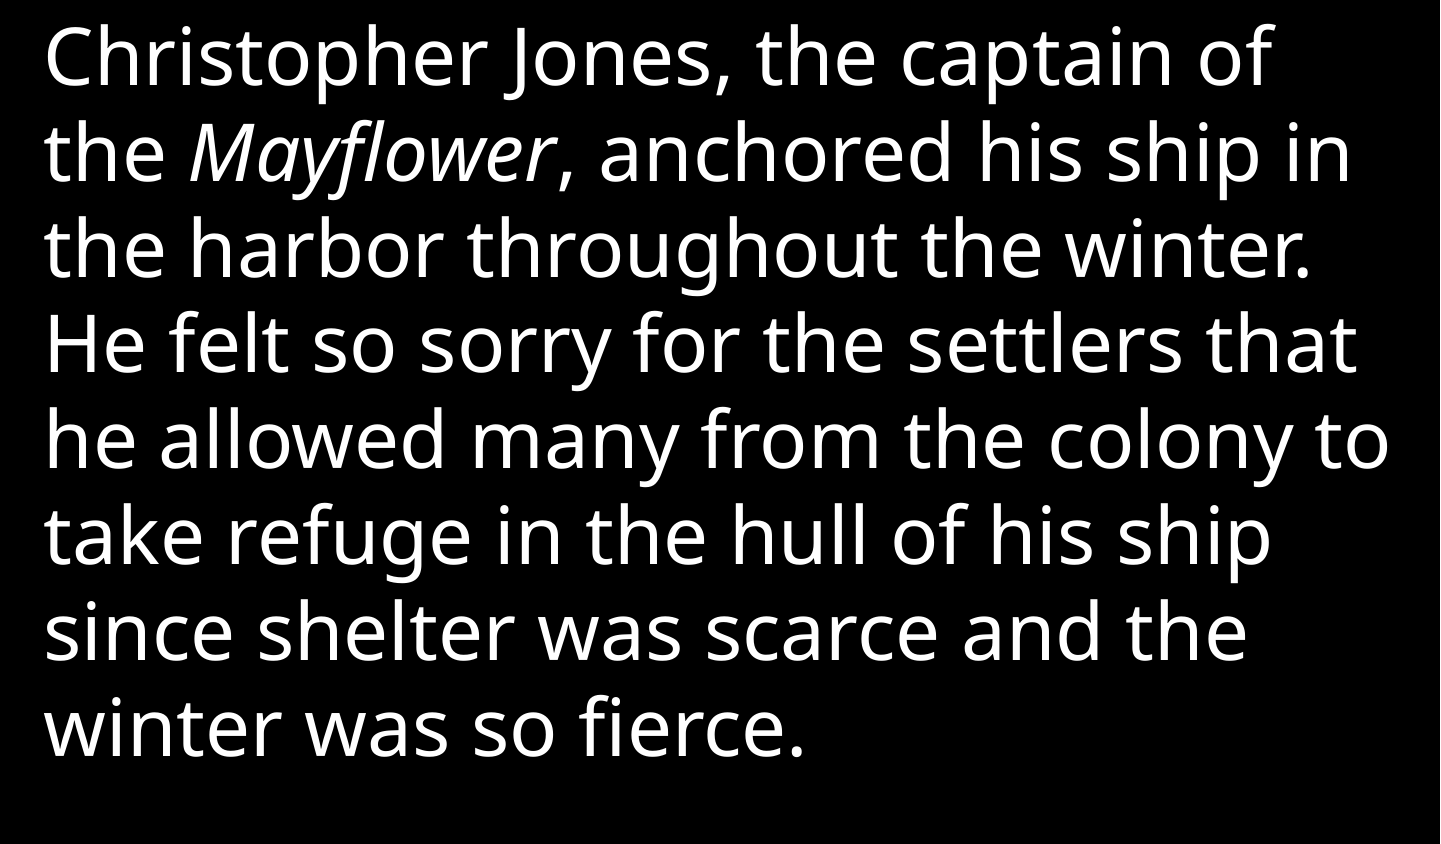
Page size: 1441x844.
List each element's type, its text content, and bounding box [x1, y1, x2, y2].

subtitle Christopher Jones, the captain of the Mayflower, anchored his ship in the harbor throughout the winter. He felt so sorry for the settlers that he allowed many from the colony to take refuge in the hull of his ship since shelter was scarce and the winter was so fierce. [32, 0, 1408, 844]
